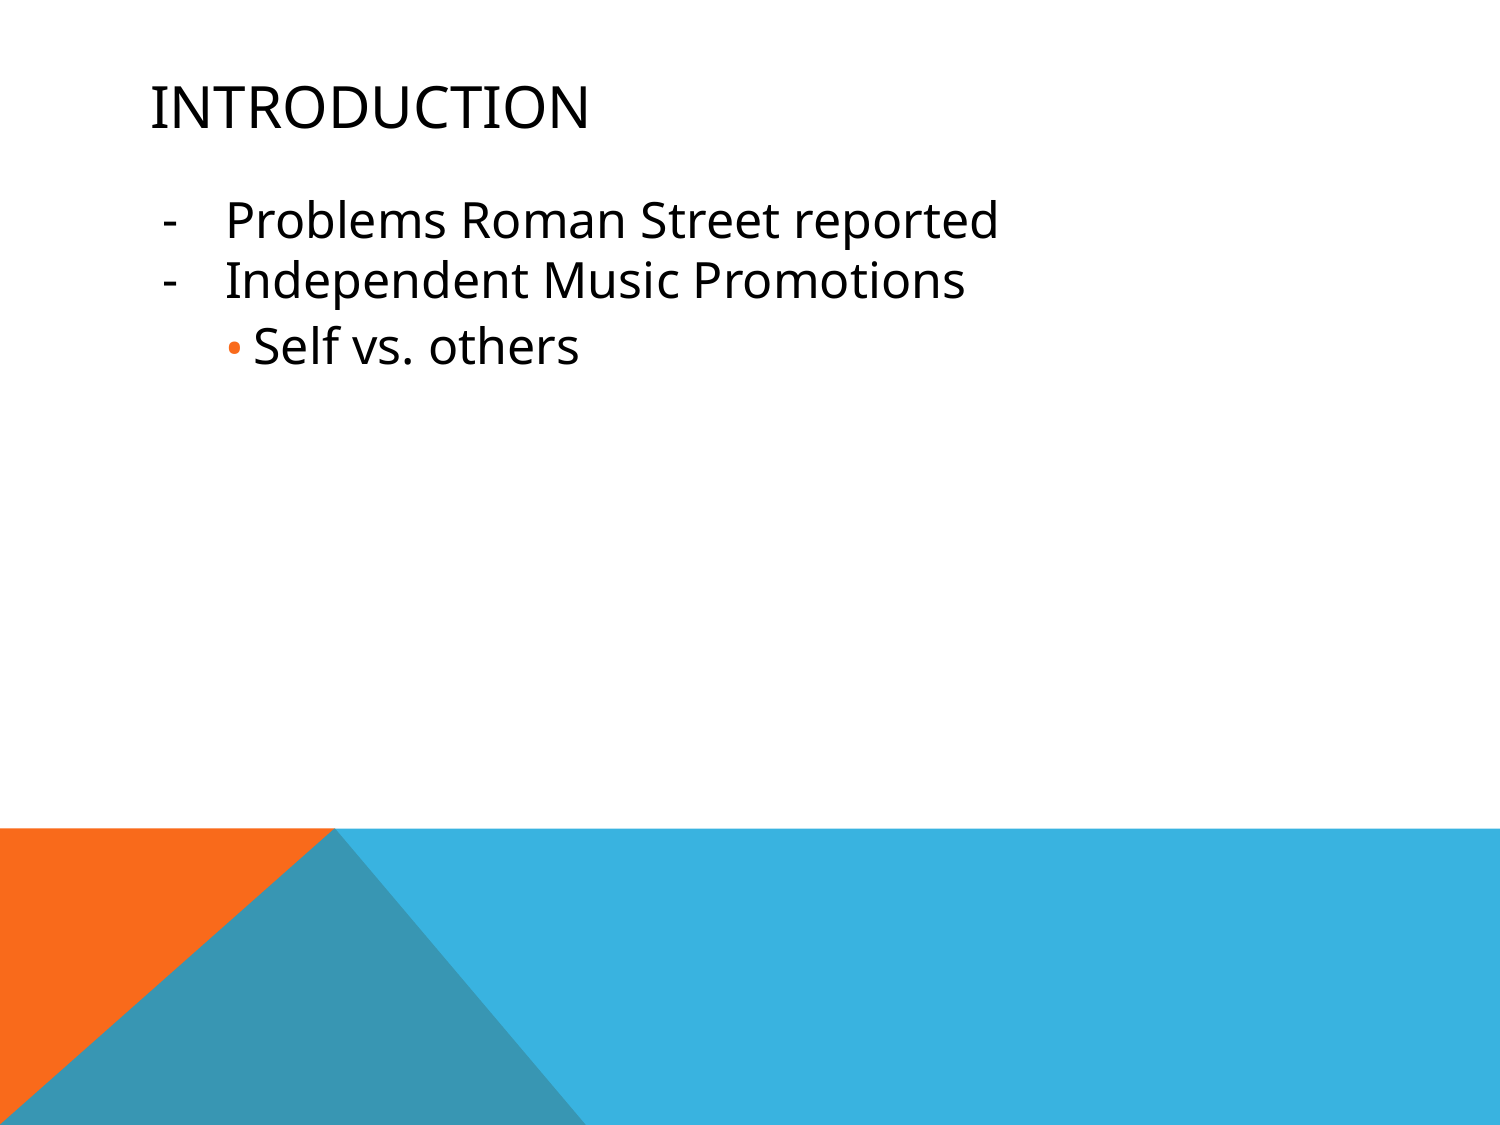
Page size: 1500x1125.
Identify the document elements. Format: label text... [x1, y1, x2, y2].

list Problems Roman Street reported Independent Music Promotions Self vs. others [135, 180, 1369, 768]
title INTRODUCTION [135, 60, 1369, 150]
